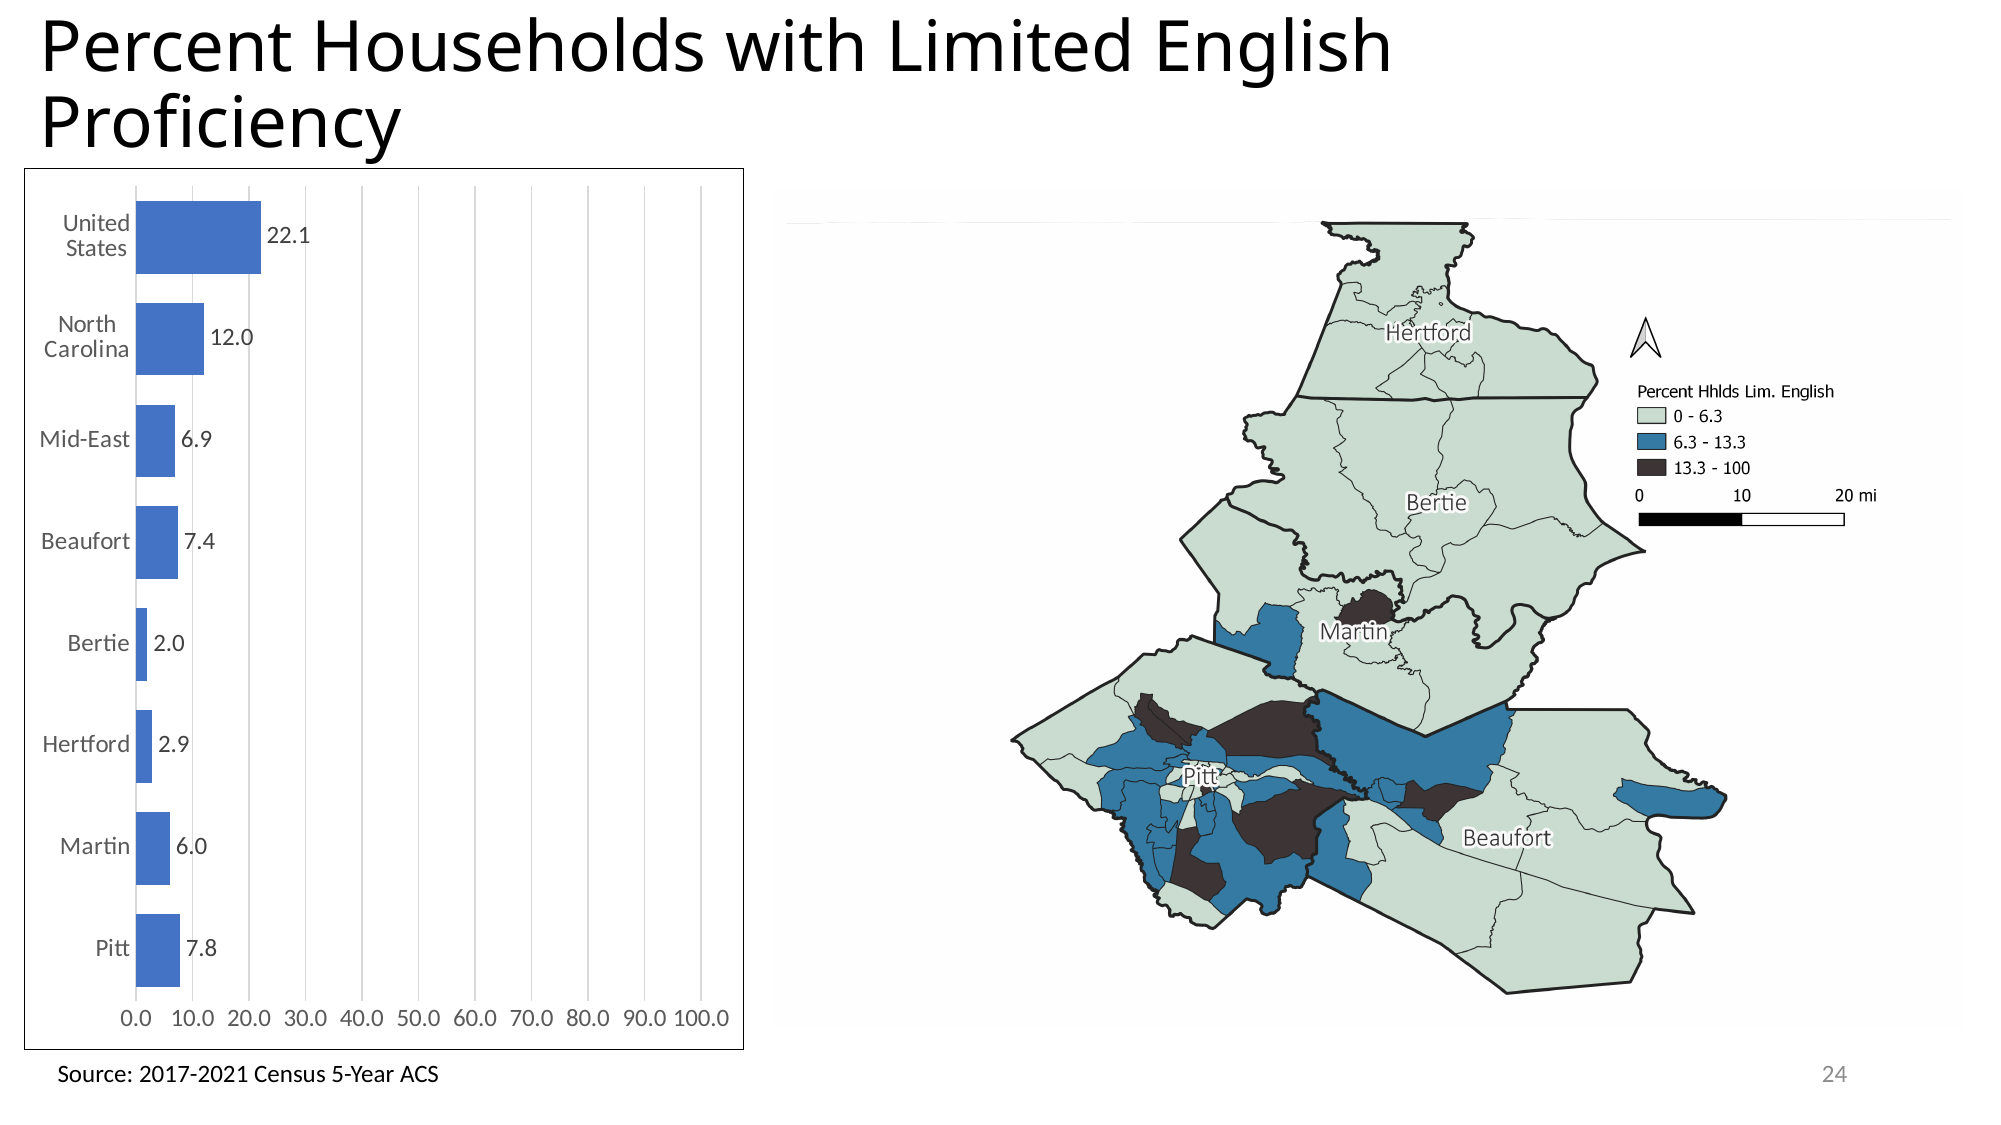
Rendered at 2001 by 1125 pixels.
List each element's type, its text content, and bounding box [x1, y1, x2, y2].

title Percent Households with Limited English Proficiency [24, 5, 1737, 169]
picture [774, 189, 1963, 1030]
chart [24, 168, 744, 1050]
text_box Source: 2017-2021 Census 5-Year ACS [42, 1050, 455, 1095]
slide_number 24 [1412, 1042, 1863, 1103]
